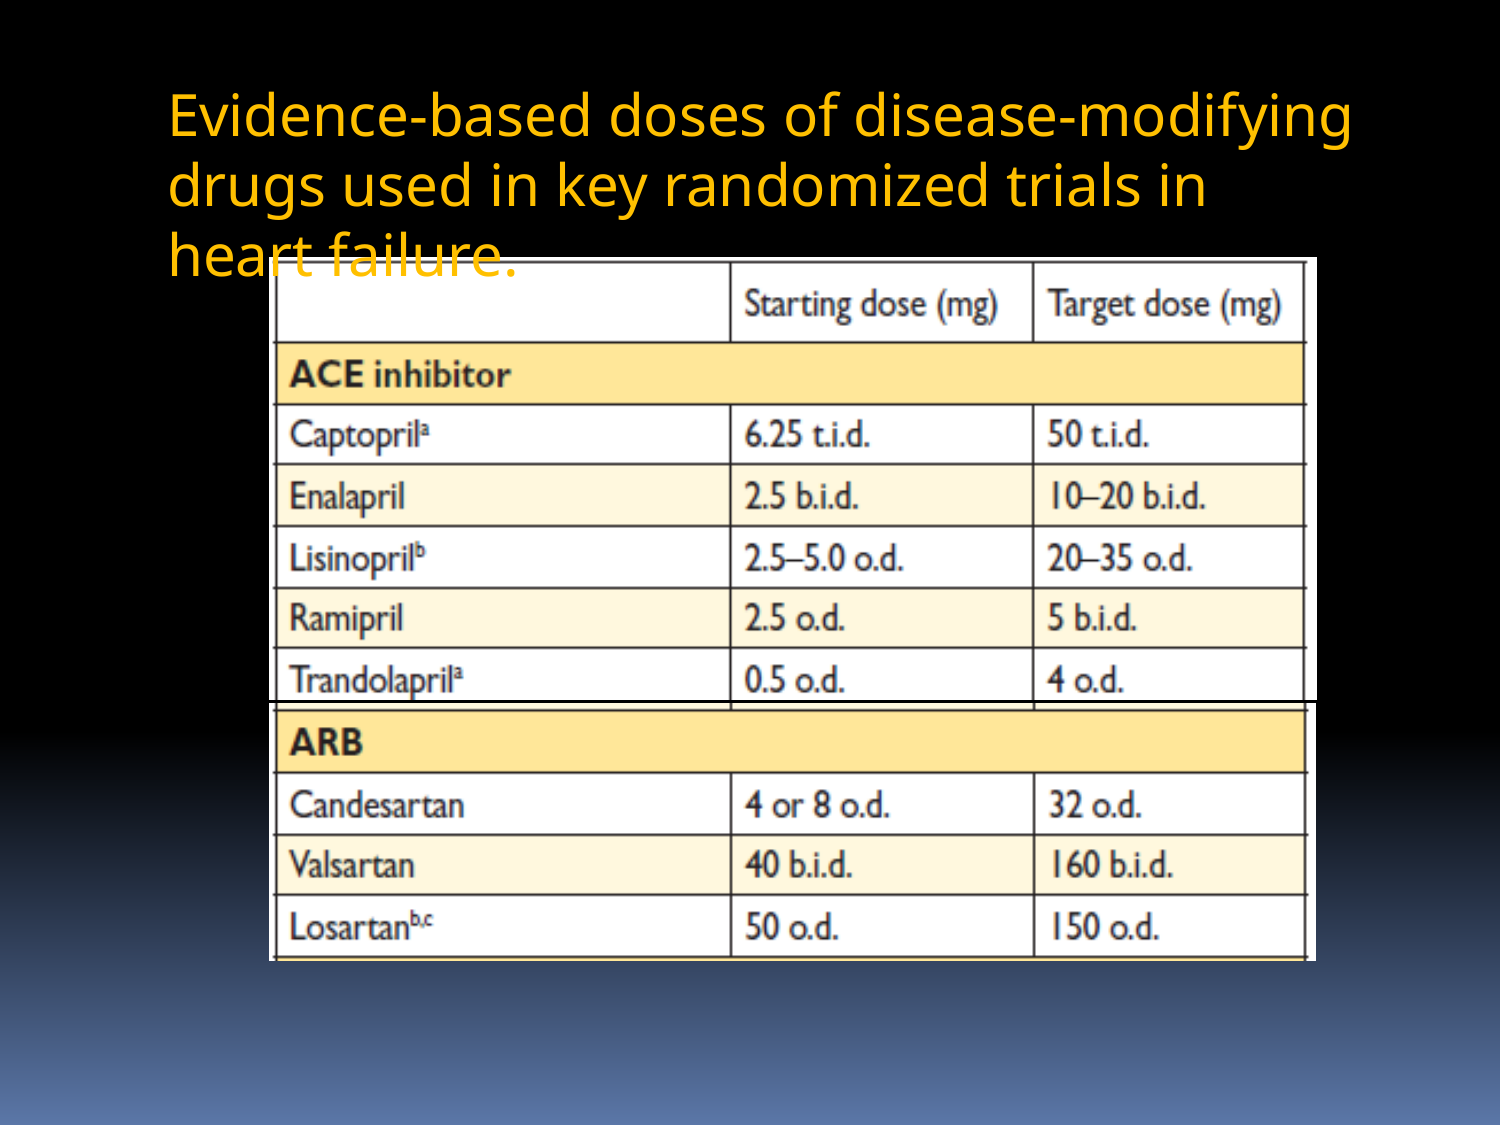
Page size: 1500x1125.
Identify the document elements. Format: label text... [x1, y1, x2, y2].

picture [269, 702, 1317, 961]
text_box Evidence-based doses of disease-modifying drugs used in key randomized trials in heart failure. [152, 70, 1383, 295]
picture [268, 257, 1317, 697]
